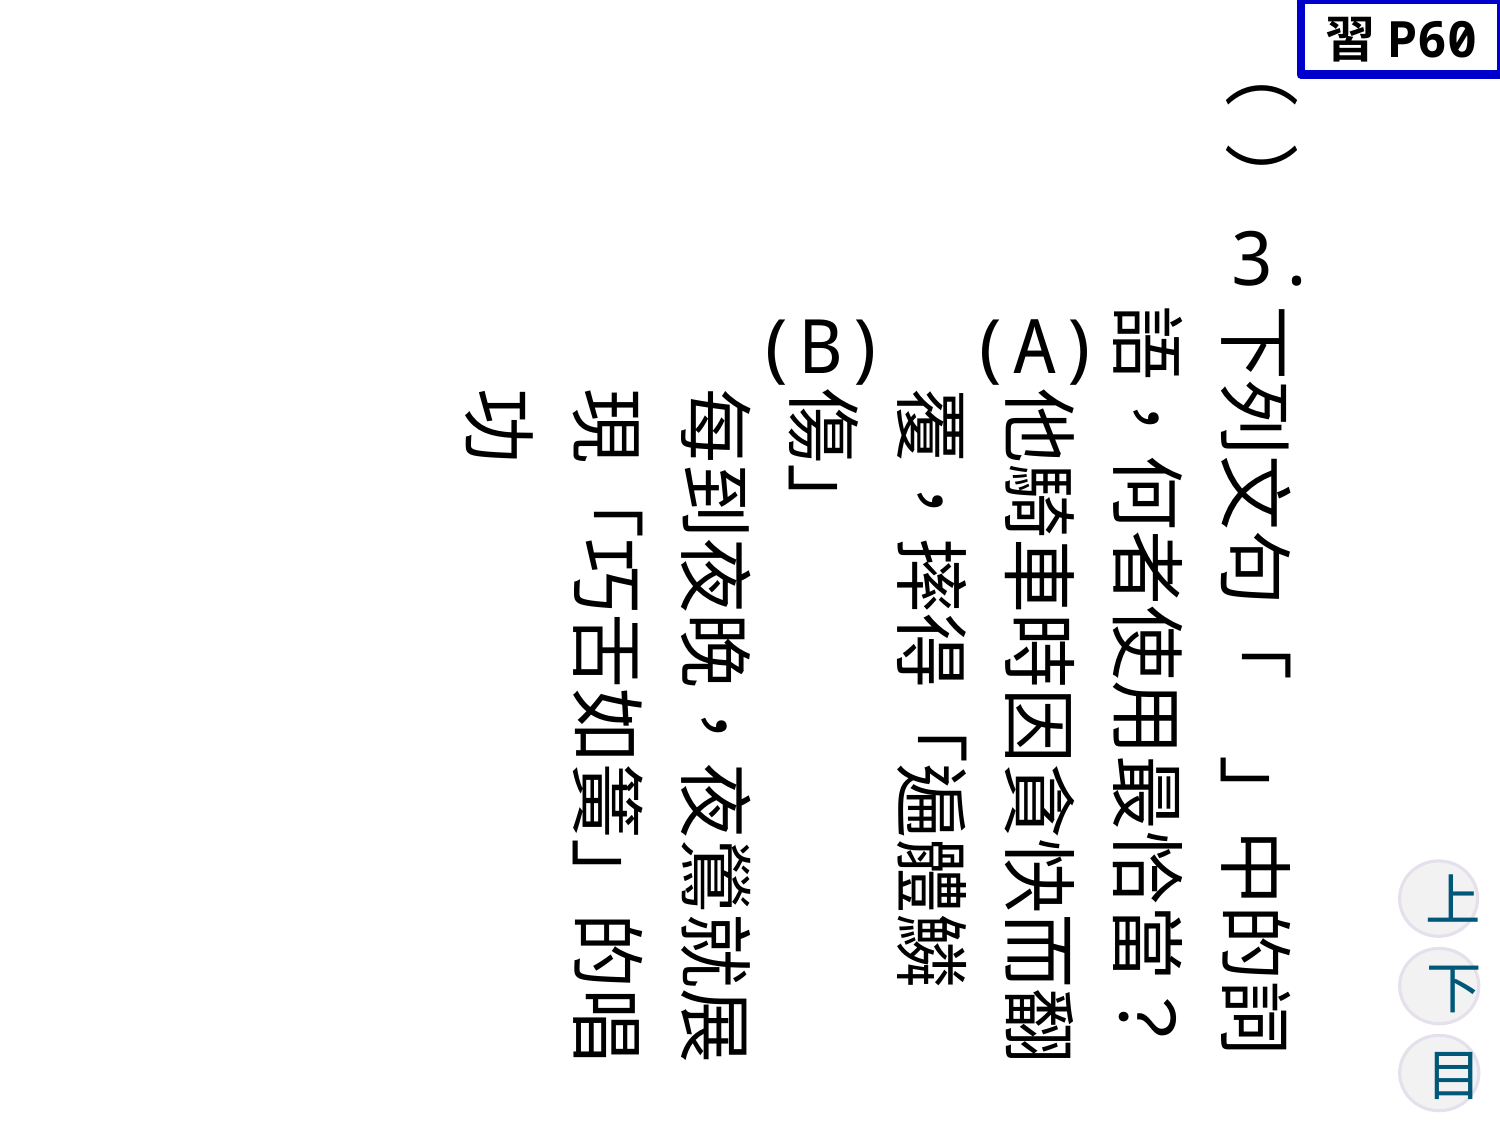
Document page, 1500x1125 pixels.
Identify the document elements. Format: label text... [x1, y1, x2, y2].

text_box (A) [952, 290, 1118, 396]
text_box 下列文句「 」中的詞語，何者使用最恰當？ 他騎車時因貪快而翻覆，摔得「遍體鱗傷」 每到夜晚，夜鶯就展現「巧舌如簧」的唱功 [533, 290, 1328, 1088]
text_box (B) [738, 290, 903, 396]
text_box 習P60 [1300, 0, 1500, 75]
text_box 3. [1214, 202, 1335, 308]
text_box （ ） [1194, 19, 1316, 262]
